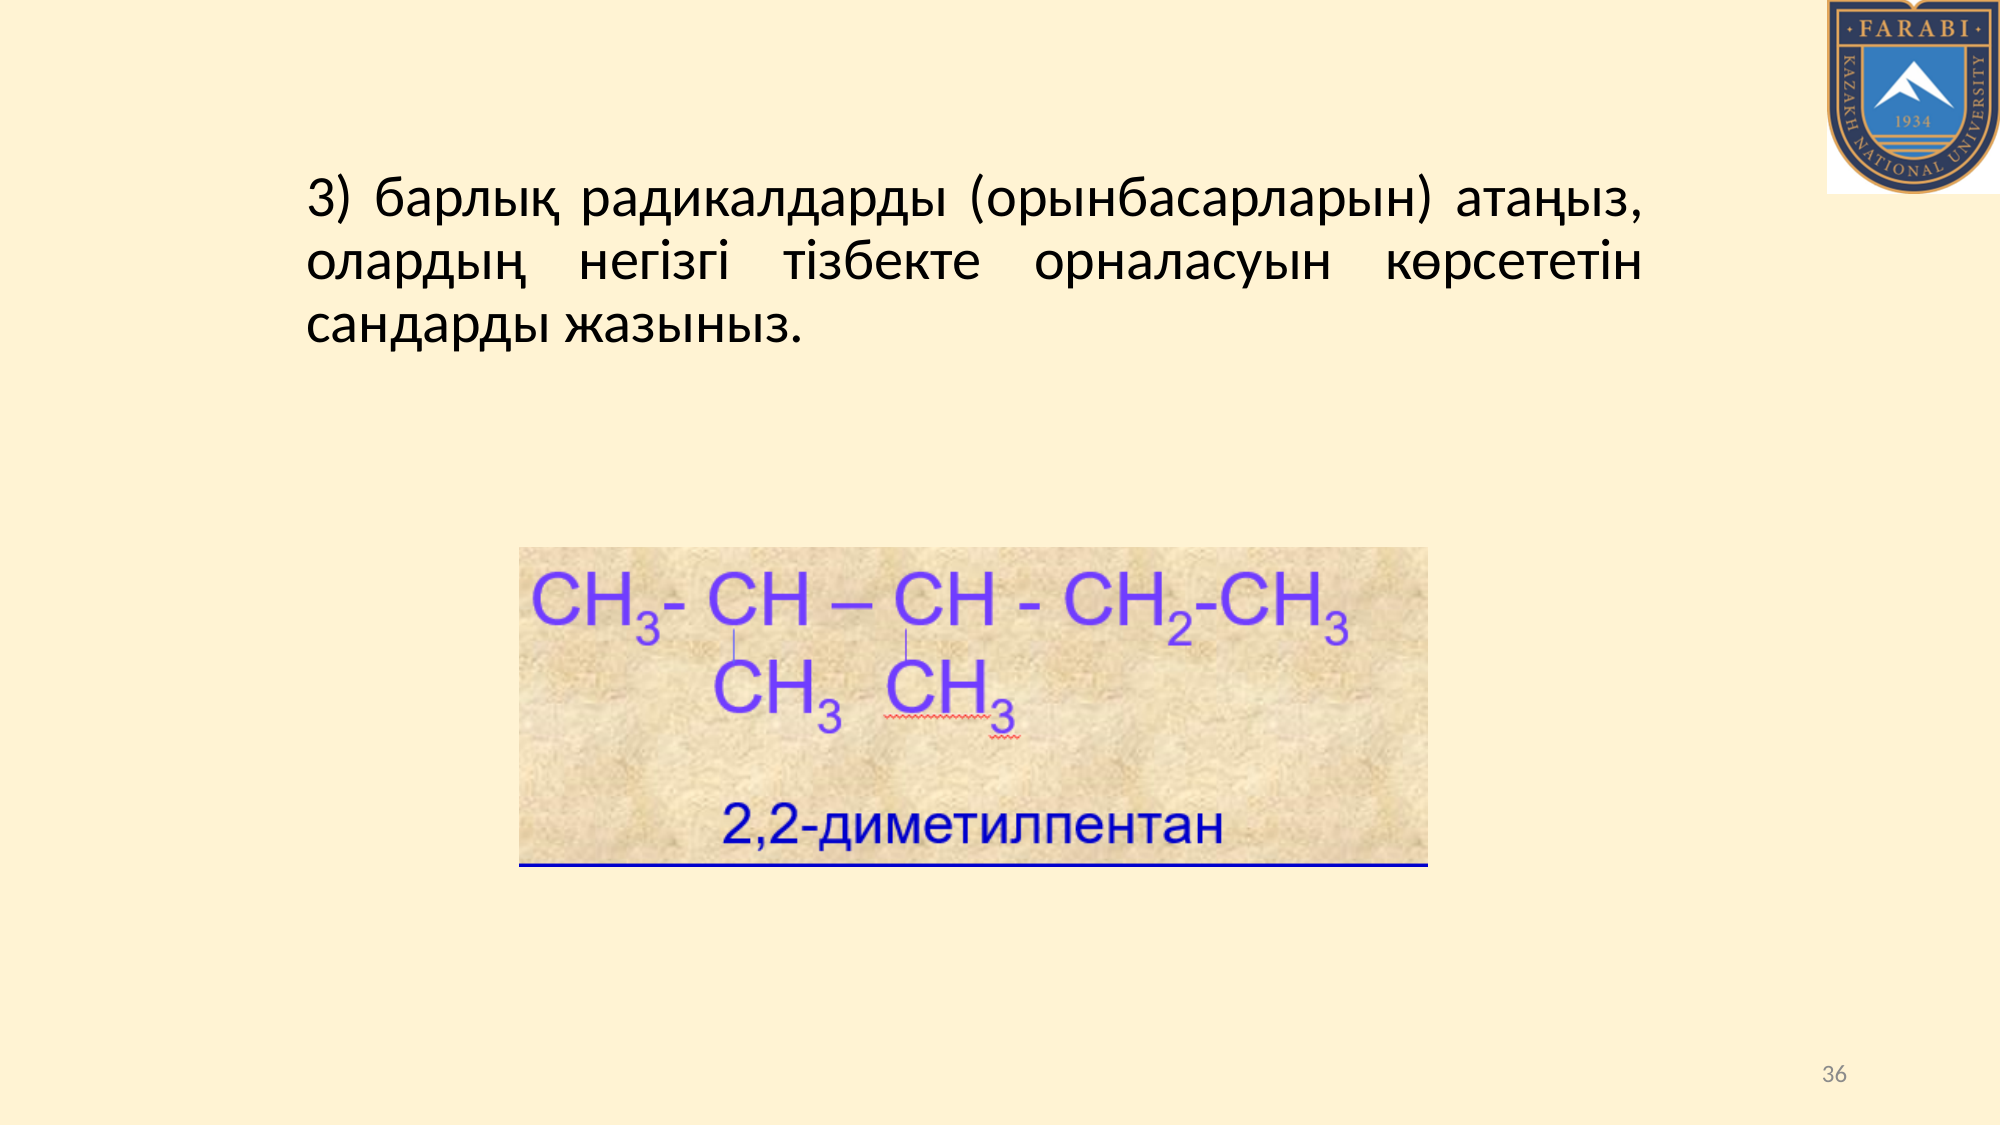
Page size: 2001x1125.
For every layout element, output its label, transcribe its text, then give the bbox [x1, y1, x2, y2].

picture [1827, 0, 2000, 194]
slide_number 36 [1412, 1042, 1863, 1103]
list 3) барлық радикалдарды (орынбасарларын) атаңыз, олардың негізгі тізбекте орналасуын көрсететін сандарды жазыныз. [287, 158, 1660, 709]
picture [519, 547, 1428, 867]
